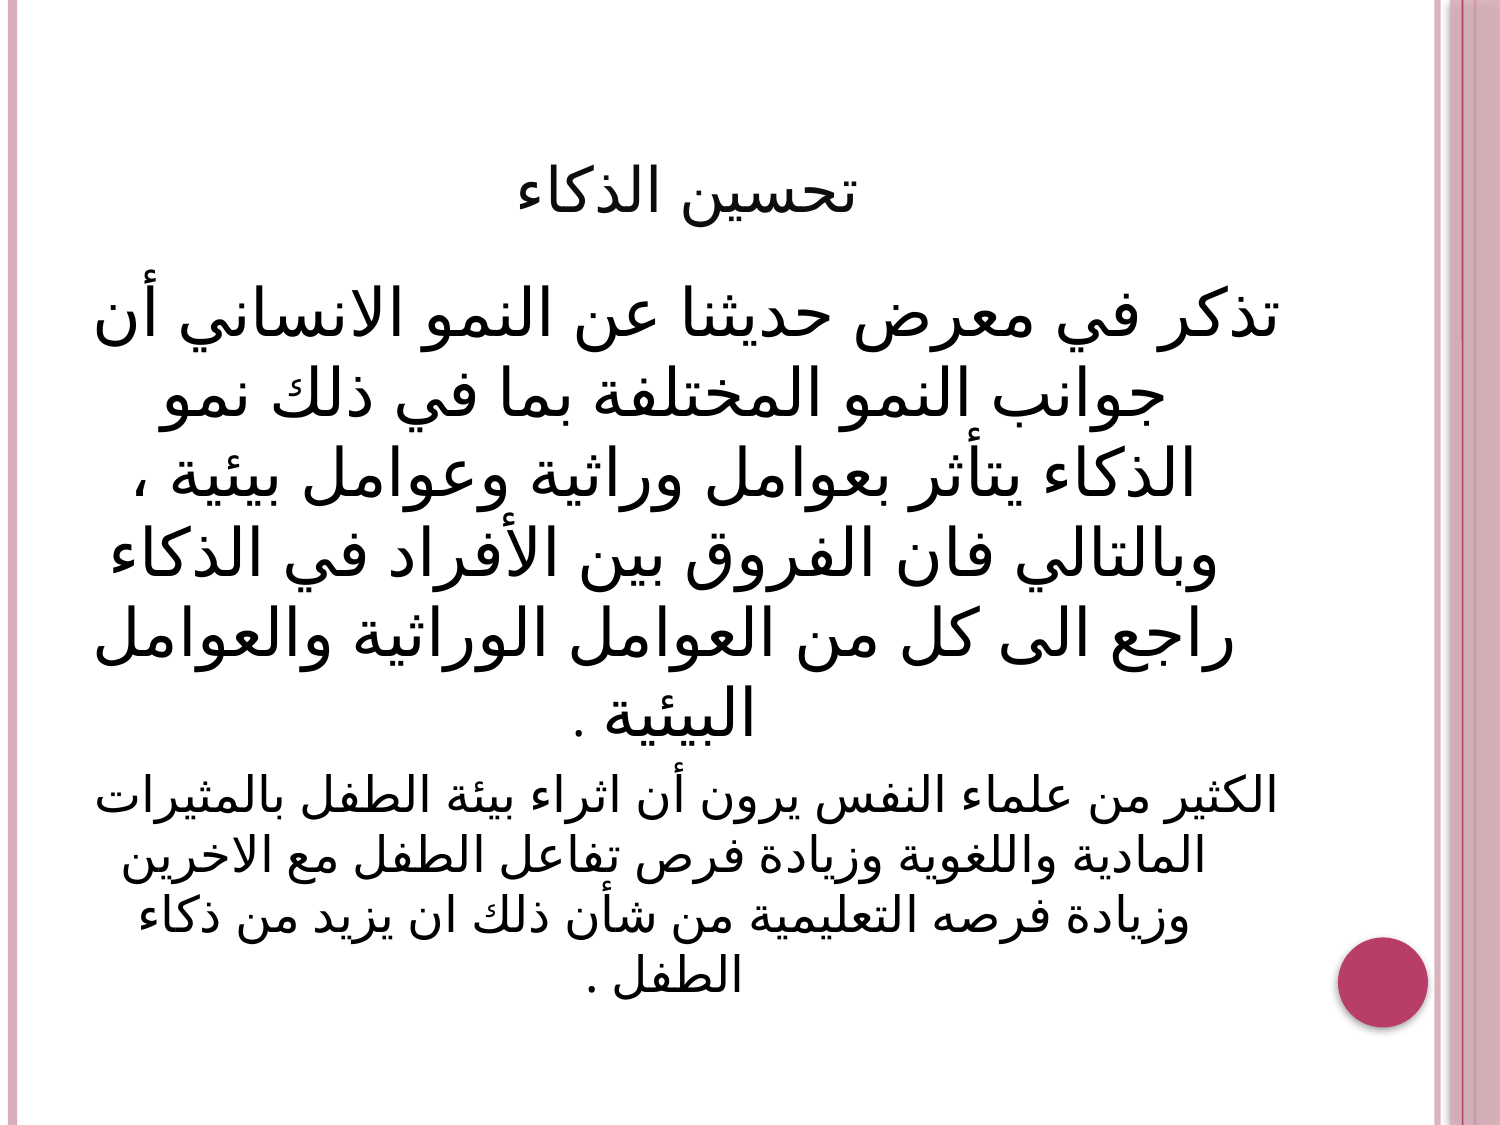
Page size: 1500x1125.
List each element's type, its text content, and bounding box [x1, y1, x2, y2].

title تحسين الذكاء [75, 45, 1300, 233]
list تذكر في معرض حديثنا عن النمو الانساني أن جوانب النمو المختلفة بما في ذلك نمو الذكاء يتأثر بعوامل وراثية وعوامل بيئية ، وبالتالي فان الفروق بين الأفراد في الذكاء راجع الى كل من العوامل الوراثية والعوامل البيئية . الكثير من علماء النفس يرون أن اثراء بيئة الطفل بالمثيرات المادية واللغوية وزيادة فرص تفاعل الطفل مع الاخرين وزيادة فرصه التعليمية من شأن ذلك ان يزيد من ذكاء الطفل . [75, 262, 1300, 1062]
